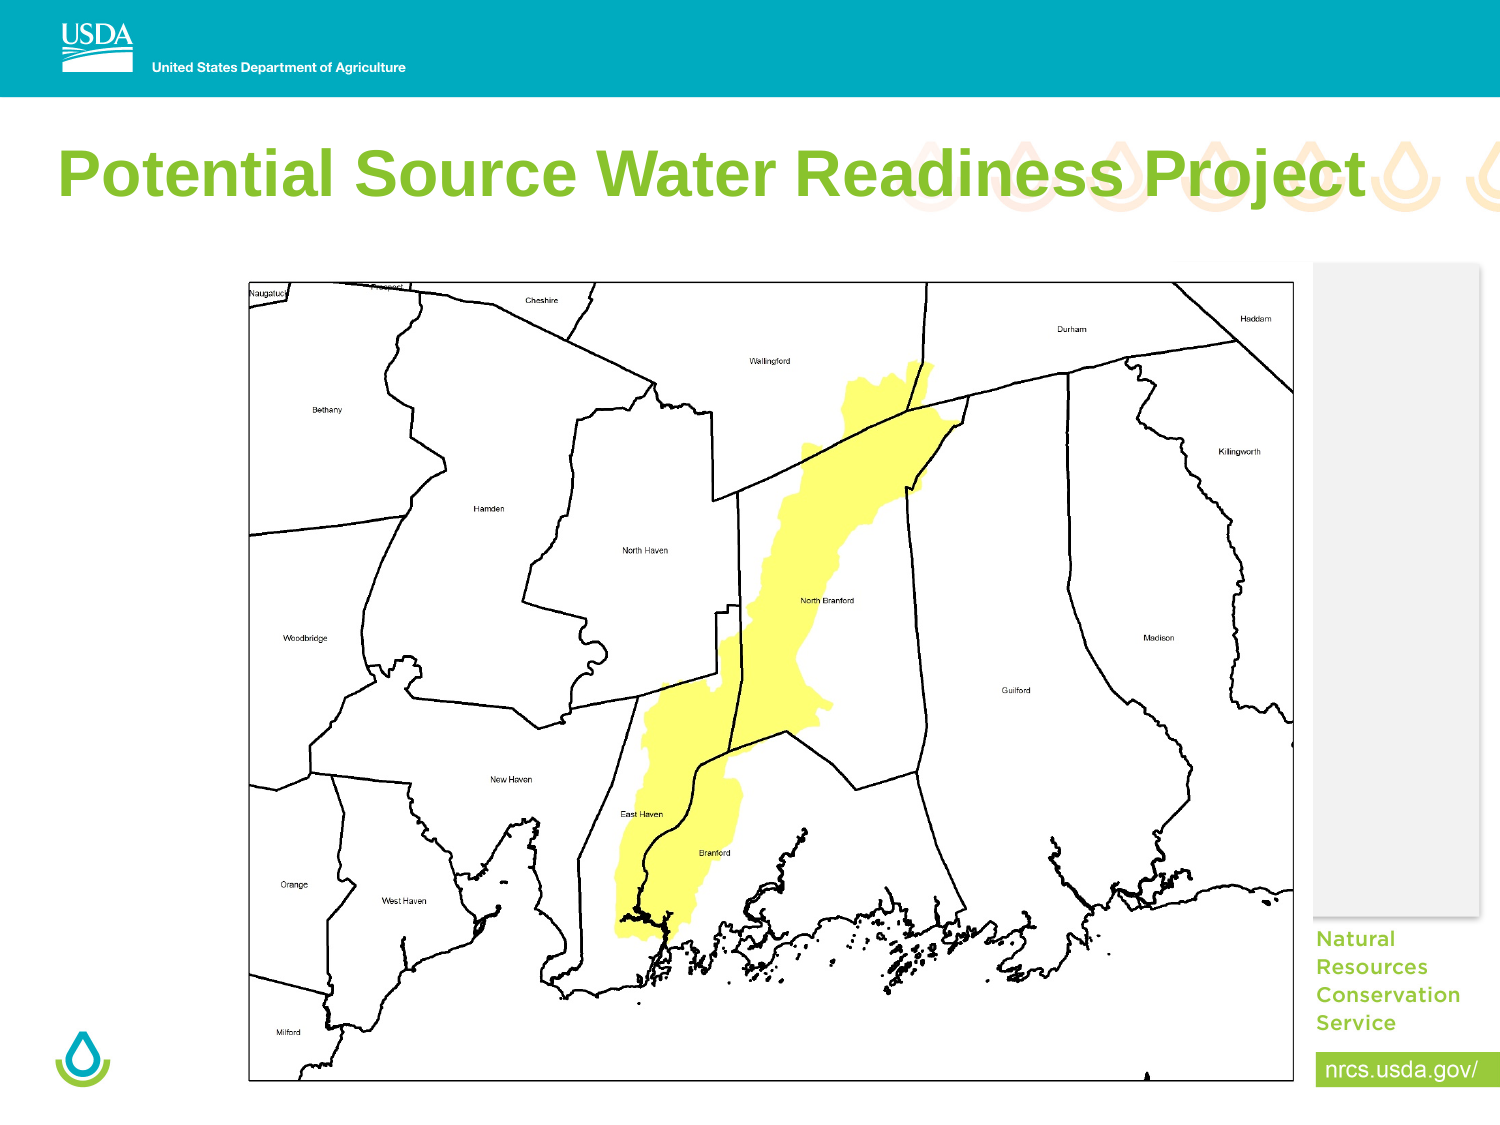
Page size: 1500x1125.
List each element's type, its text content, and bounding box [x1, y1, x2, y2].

title Potential Source Water Readiness Project [42, 92, 1393, 248]
picture [0, 0, 1500, 1125]
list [230, 262, 1313, 1099]
